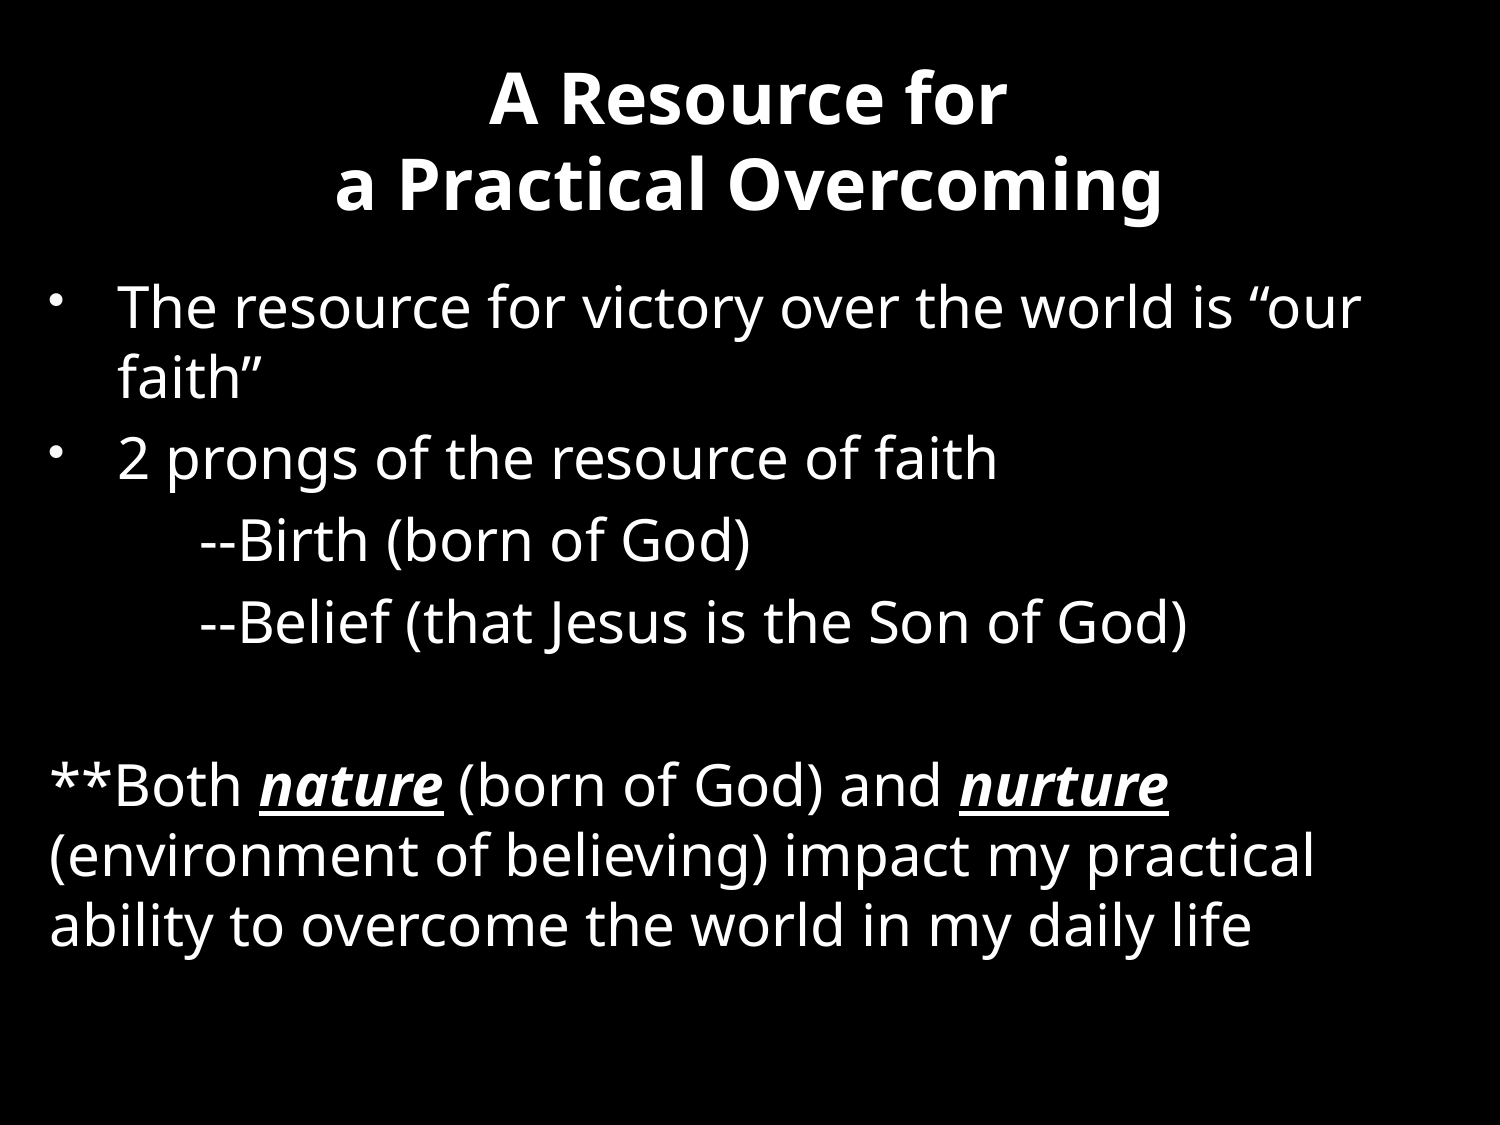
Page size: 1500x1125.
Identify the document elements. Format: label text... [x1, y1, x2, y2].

list The resource for victory over the world is “our faith” 2 prongs of the resource of faith --Birth (born of God) --Belief (that Jesus is the Son of God) **Both nature (born of God) and nurture (environment of believing) impact my practical ability to overcome the world in my daily life [12, 262, 1500, 1035]
title A Resource for a Practical Overcoming [75, 45, 1425, 233]
